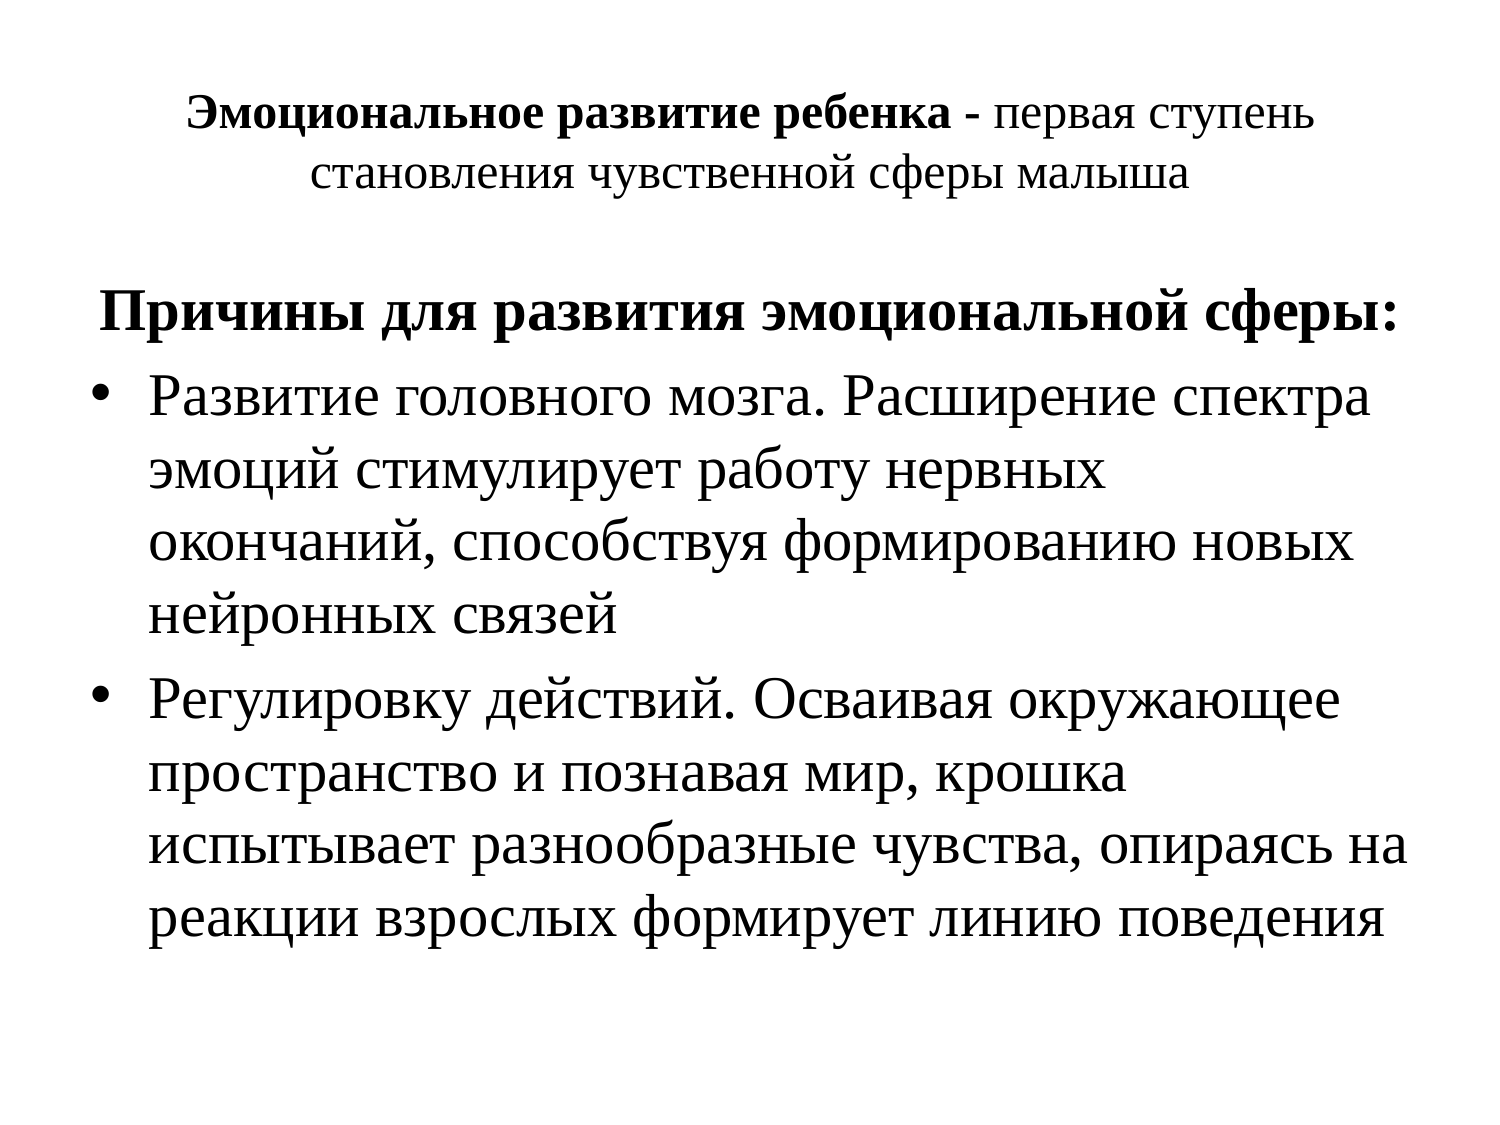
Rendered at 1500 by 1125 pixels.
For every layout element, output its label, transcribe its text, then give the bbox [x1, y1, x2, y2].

list Причины для развития эмоциональной сферы: Развитие головного мозга. Расширение спектра эмоций стимулирует работу нервных окончаний, способствуя формированию новых нейронных связей Регулировку действий. Осваивая окружающее пространство и познавая мир, крошка испытывает разнообразные чувства, опираясь на реакции взрослых формирует линию поведения [75, 262, 1425, 1005]
title Эмоциональное развитие ребенка - первая ступень становления чувственной сферы малыша [75, 45, 1425, 233]
